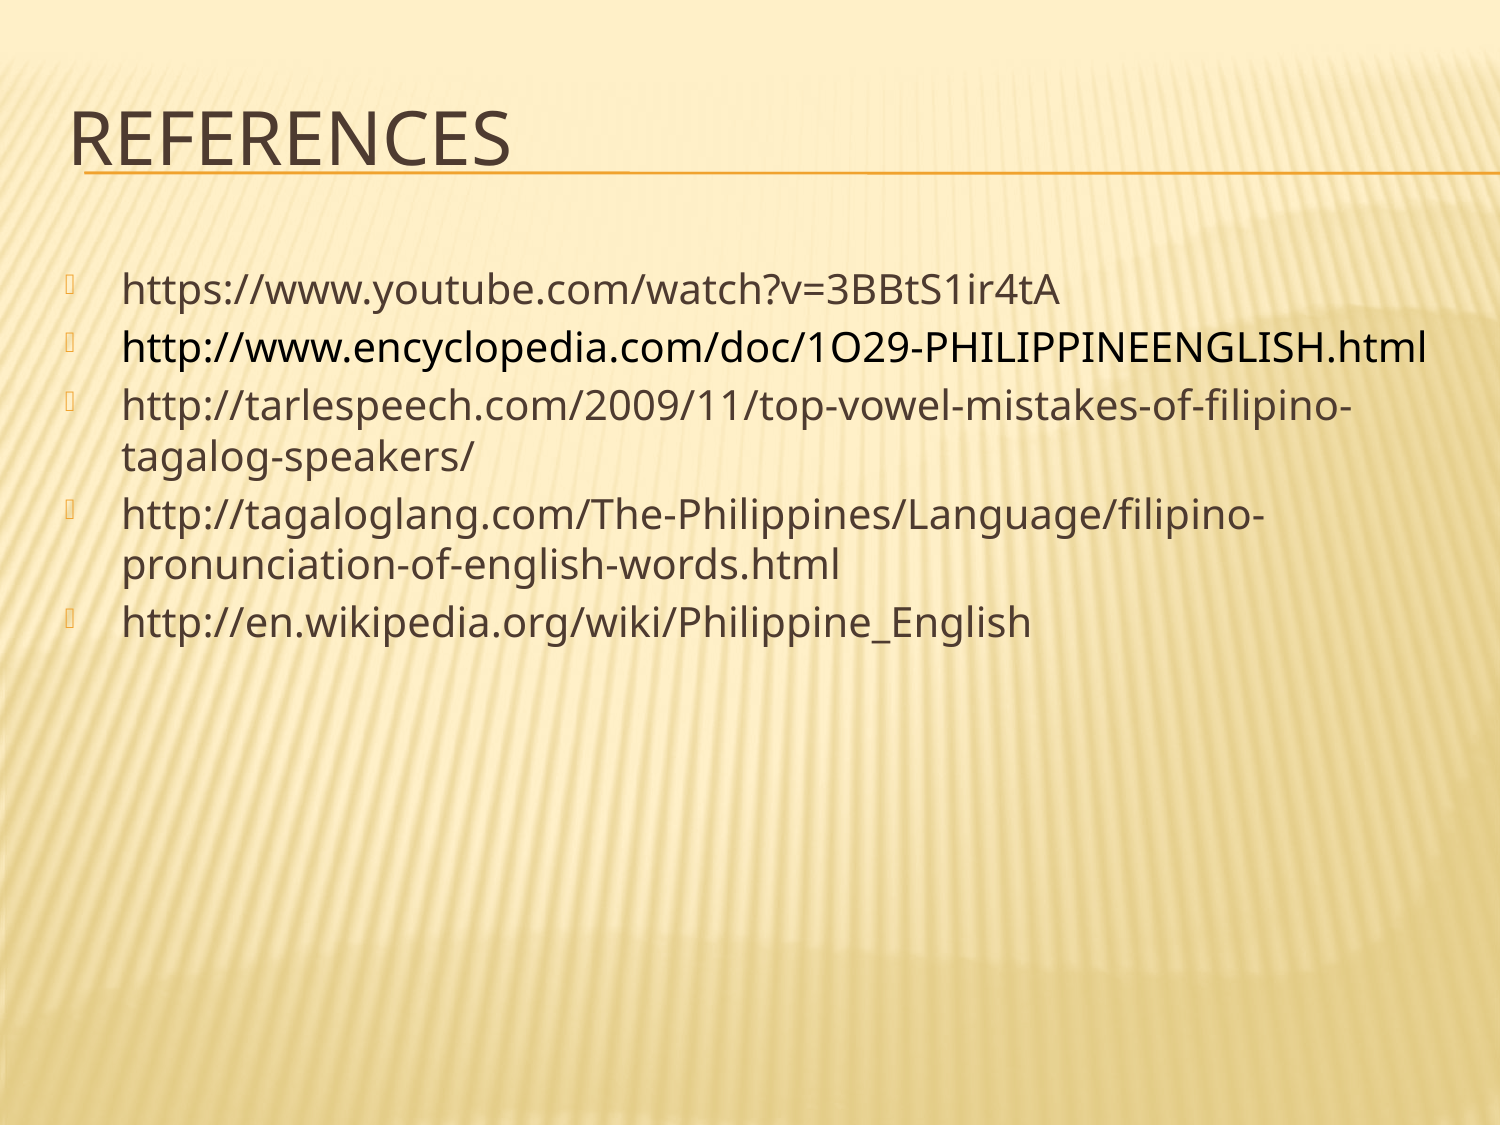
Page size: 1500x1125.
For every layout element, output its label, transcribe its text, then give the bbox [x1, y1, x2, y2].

title References [53, 66, 1479, 204]
list https://www.youtube.com/watch?v=3BBtS1ir4tA http://www.encyclopedia.com/doc/1O29-PHILIPPINEENGLISH.html http://tarlespeech.com/2009/11/top-vowel-mistakes-of-filipino-tagalog-speakers/ http://tagaloglang.com/The-Philippines/Language/filipino-pronunciation-of-english-words.html http://en.wikipedia.org/wiki/Philippine_English [50, 254, 1475, 998]
